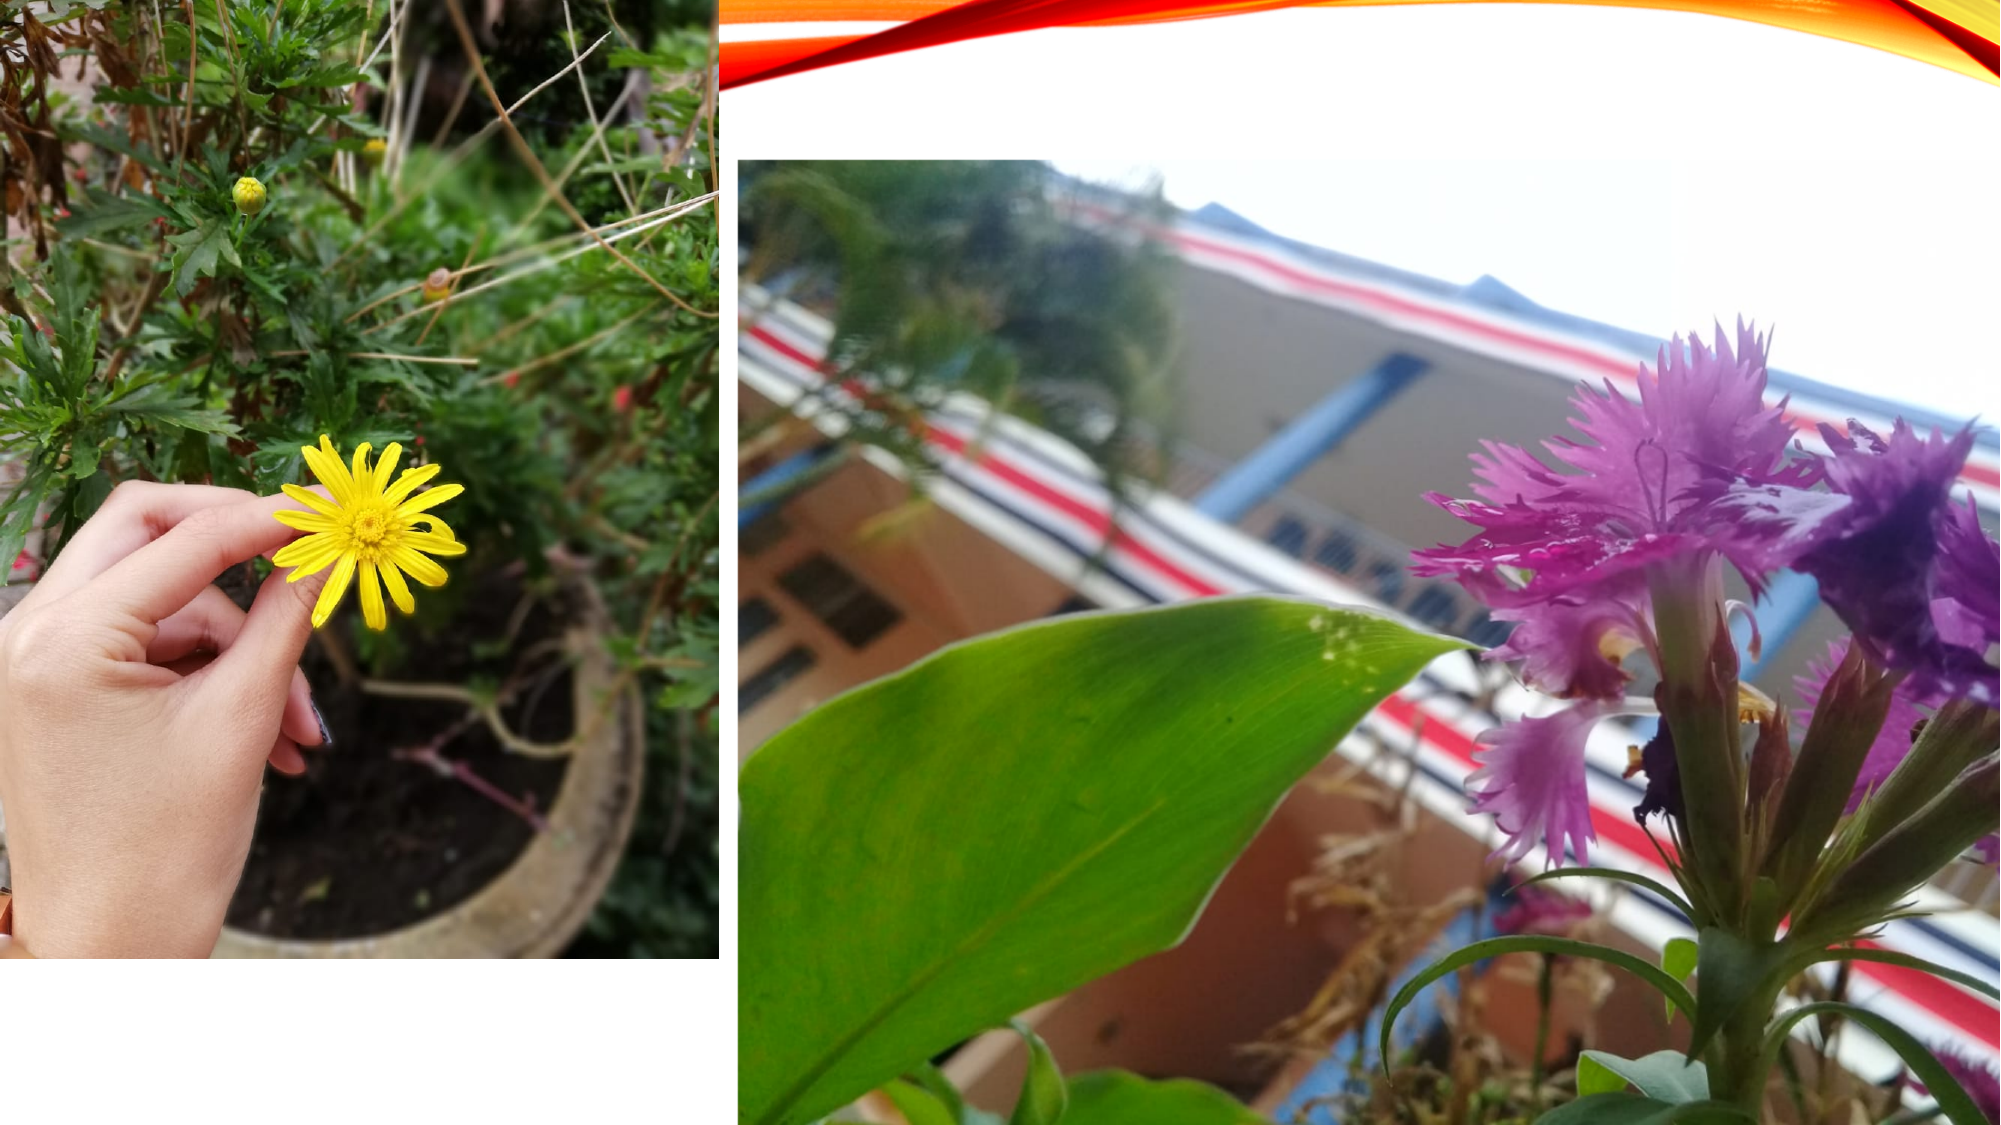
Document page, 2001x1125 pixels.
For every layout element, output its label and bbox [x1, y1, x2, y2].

list [0, 0, 720, 959]
picture [720, 0, 2000, 1125]
